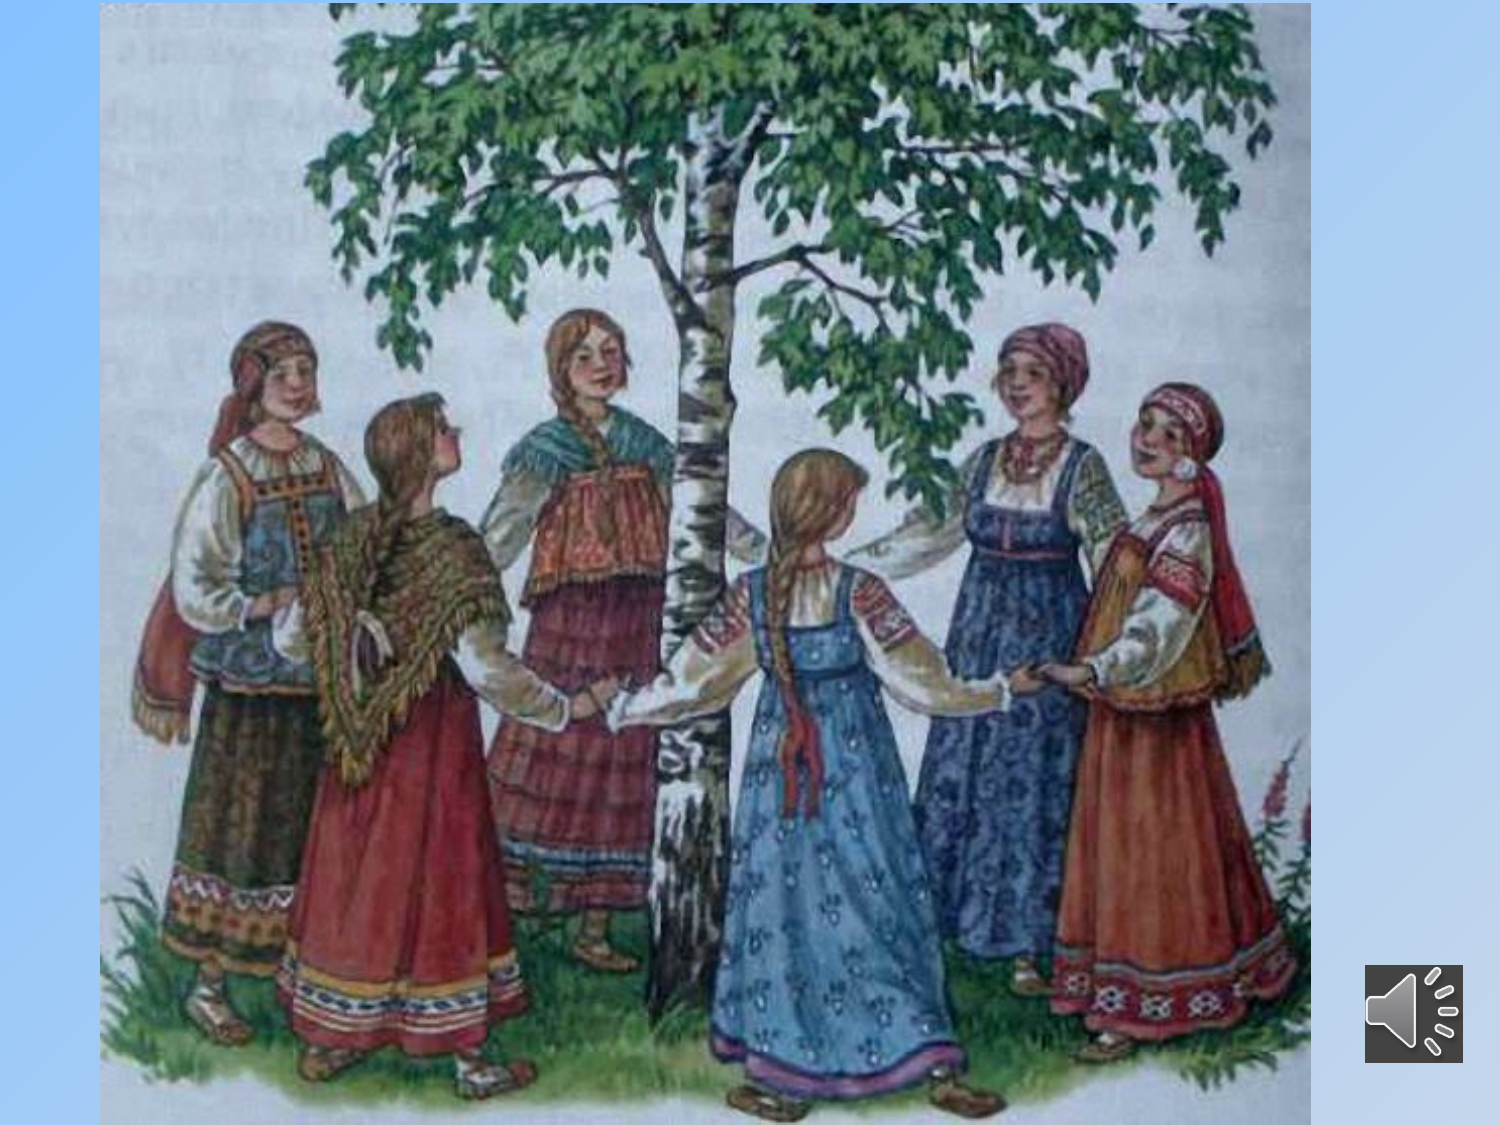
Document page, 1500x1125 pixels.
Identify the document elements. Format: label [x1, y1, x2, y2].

picture [100, 2, 1312, 1125]
text_box [1363, 963, 1465, 1065]
